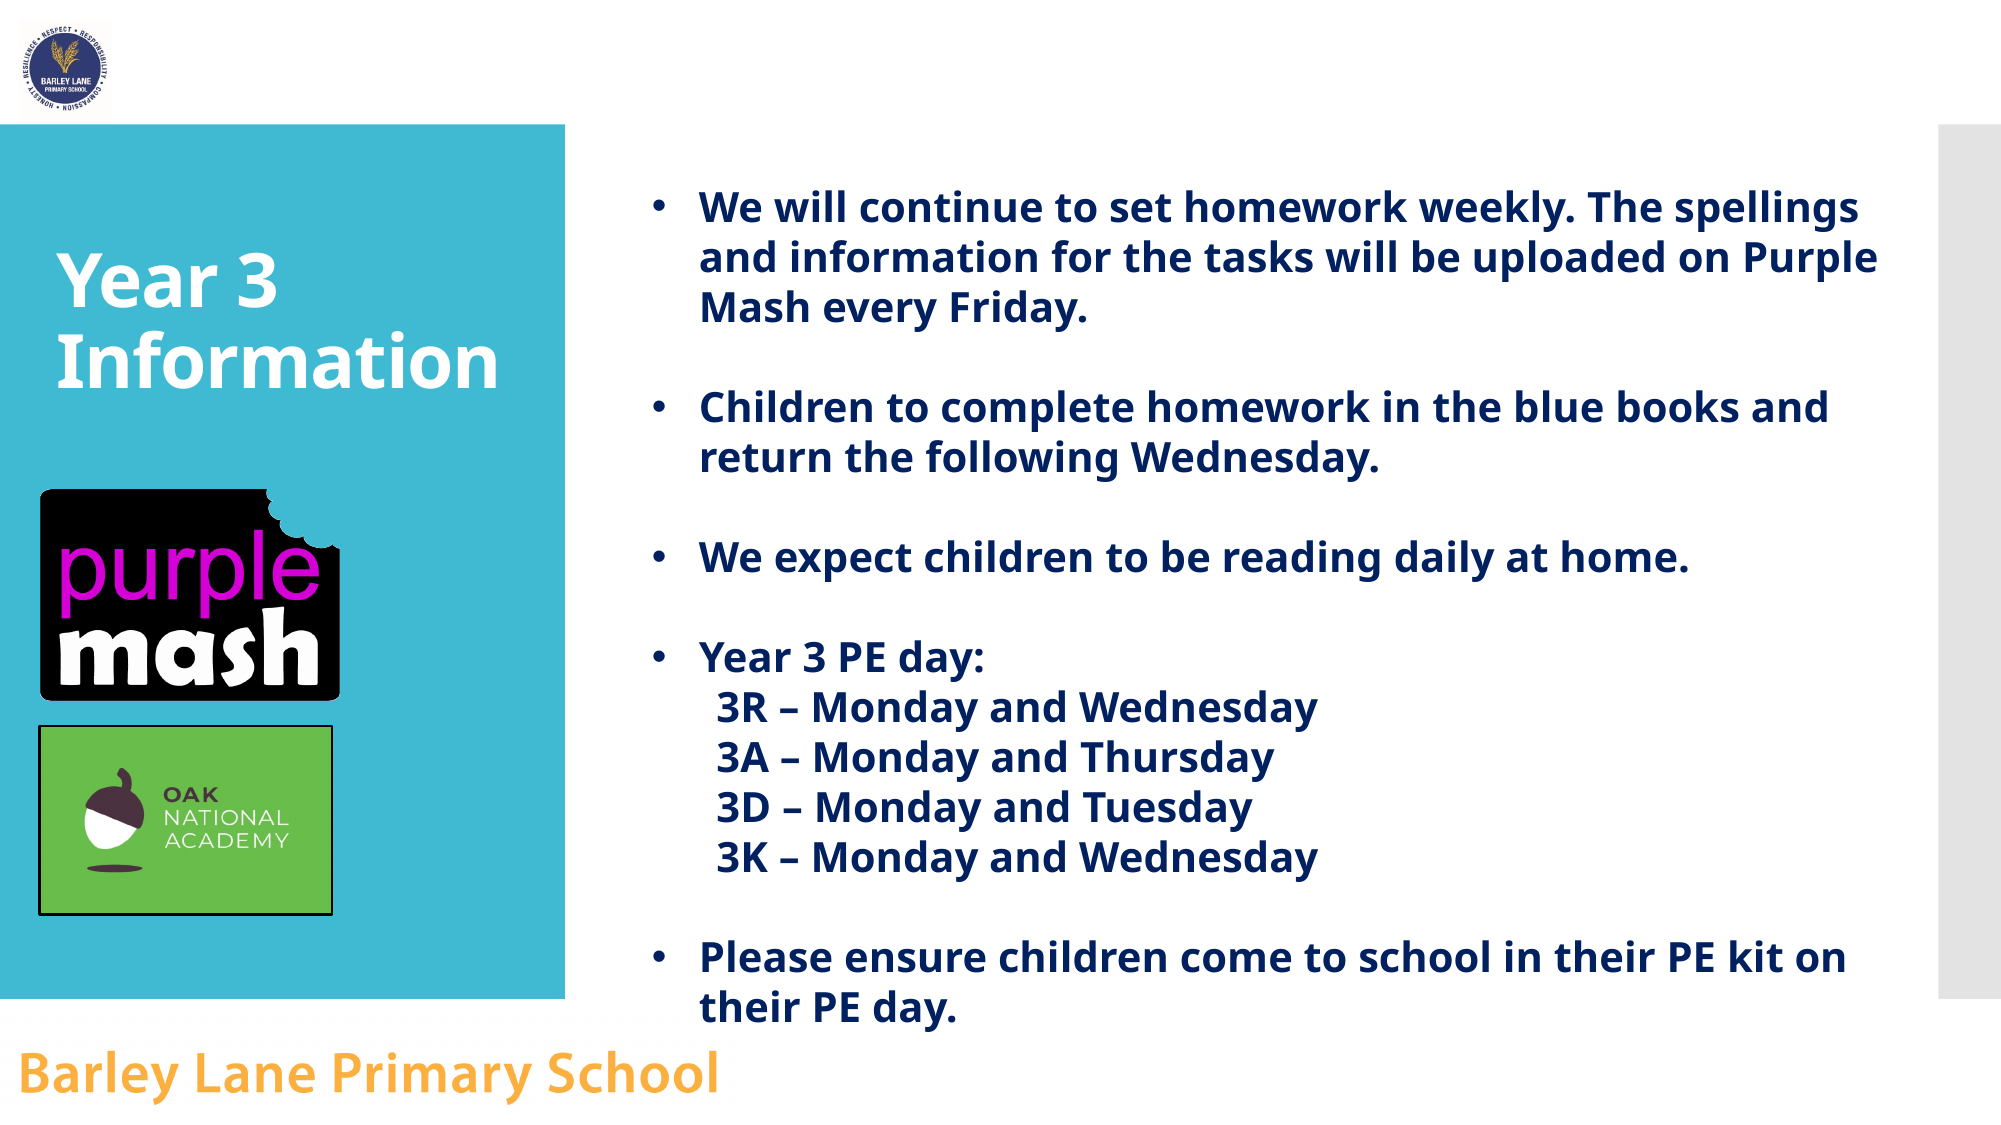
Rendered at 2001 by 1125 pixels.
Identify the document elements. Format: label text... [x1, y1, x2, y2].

picture [18, 19, 112, 122]
title Year 3 Information [41, 134, 525, 513]
picture [40, 726, 332, 914]
text_box We will continue to set homework weekly. The spellings and information for the tasks will be uploaded on Purple Mash every Friday. Children to complete homework in the blue books and return the following Wednesday. We expect children to be reading daily at home. Year 3 PE day: 3R – Monday and Wednesday 3A – Monday and Thursday 3D – Monday and Tuesday 3K – Monday and Wednesday Please ensure children come to school in their PE kit on their PE day. [564, 73, 1936, 1125]
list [40, 489, 340, 701]
picture [0, 1007, 749, 1125]
